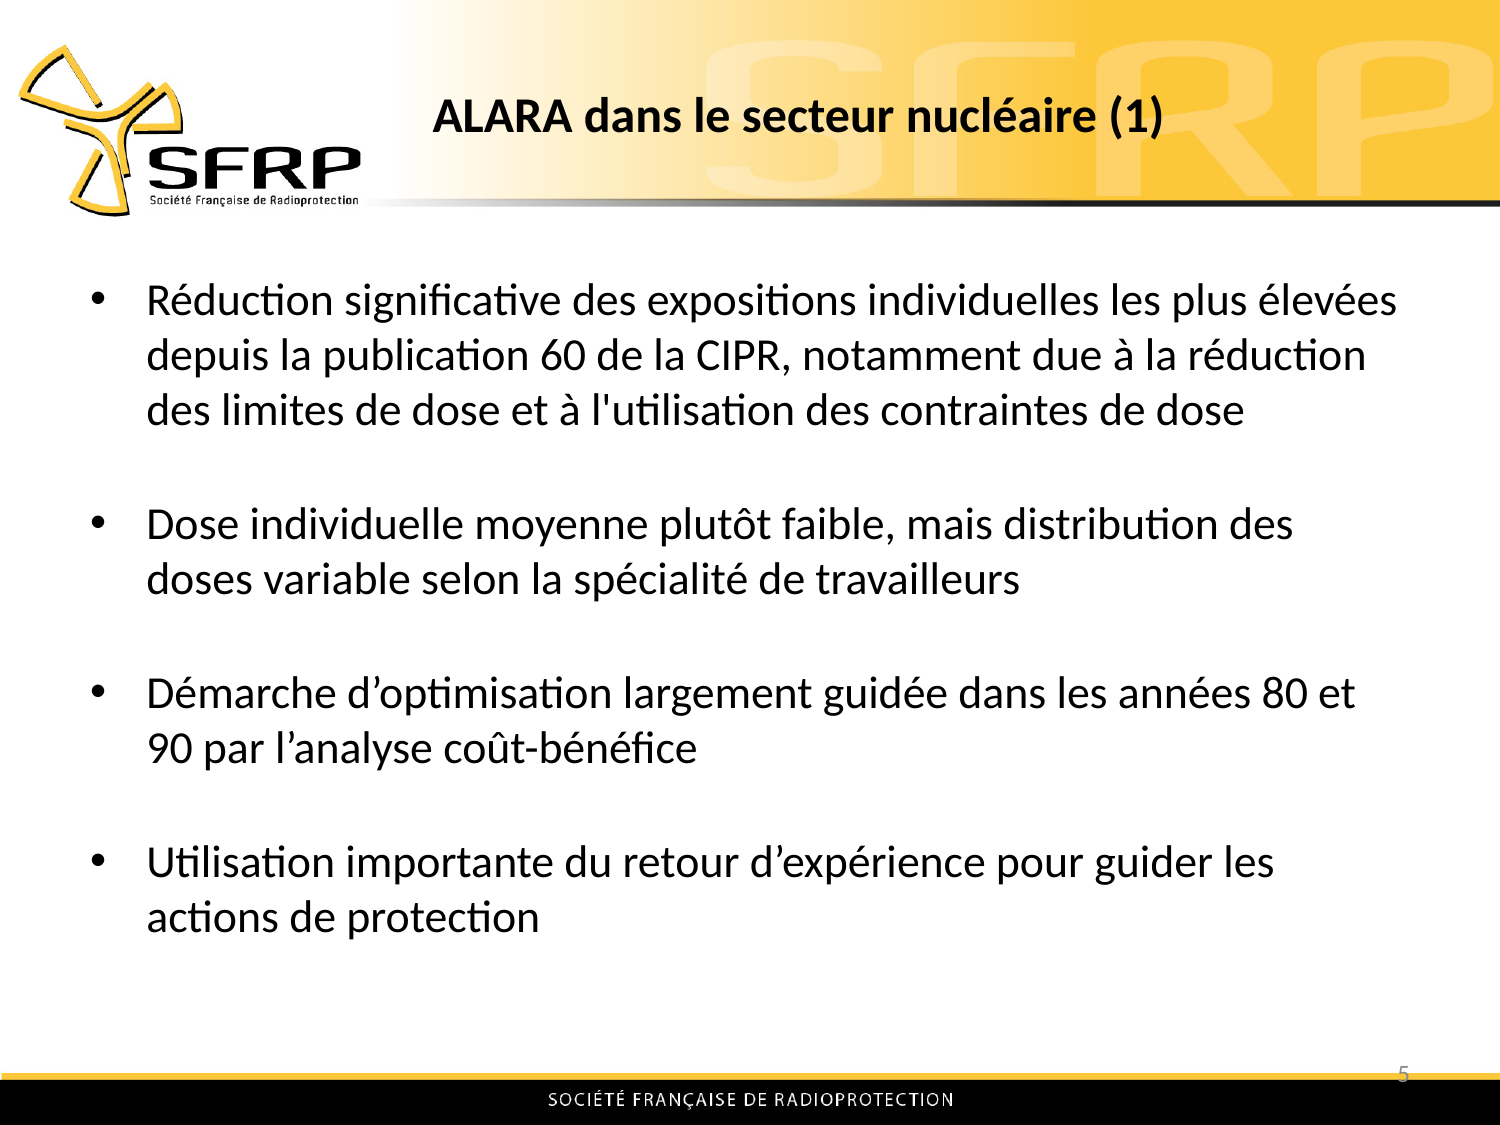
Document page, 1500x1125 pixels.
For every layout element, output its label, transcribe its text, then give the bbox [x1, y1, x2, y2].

slide_number 5 [1074, 1042, 1425, 1103]
picture [0, 0, 1500, 1125]
title ALARA dans le secteur nucléaire (1) [123, 19, 1474, 207]
list Réduction significative des expositions individuelles les plus élevées depuis la publication 60 de la CIPR, notamment due à la réduction des limites de dose et à l'utilisation des contraintes de dose Dose individuelle moyenne plutôt faible, mais distribution des doses variable selon la spécialité de travailleurs Démarche d’optimisation largement guidée dans les années 80 et 90 par l’analyse coût-bénéfice Utilisation importante du retour d’expérience pour guider les actions de protection [75, 262, 1425, 1005]
